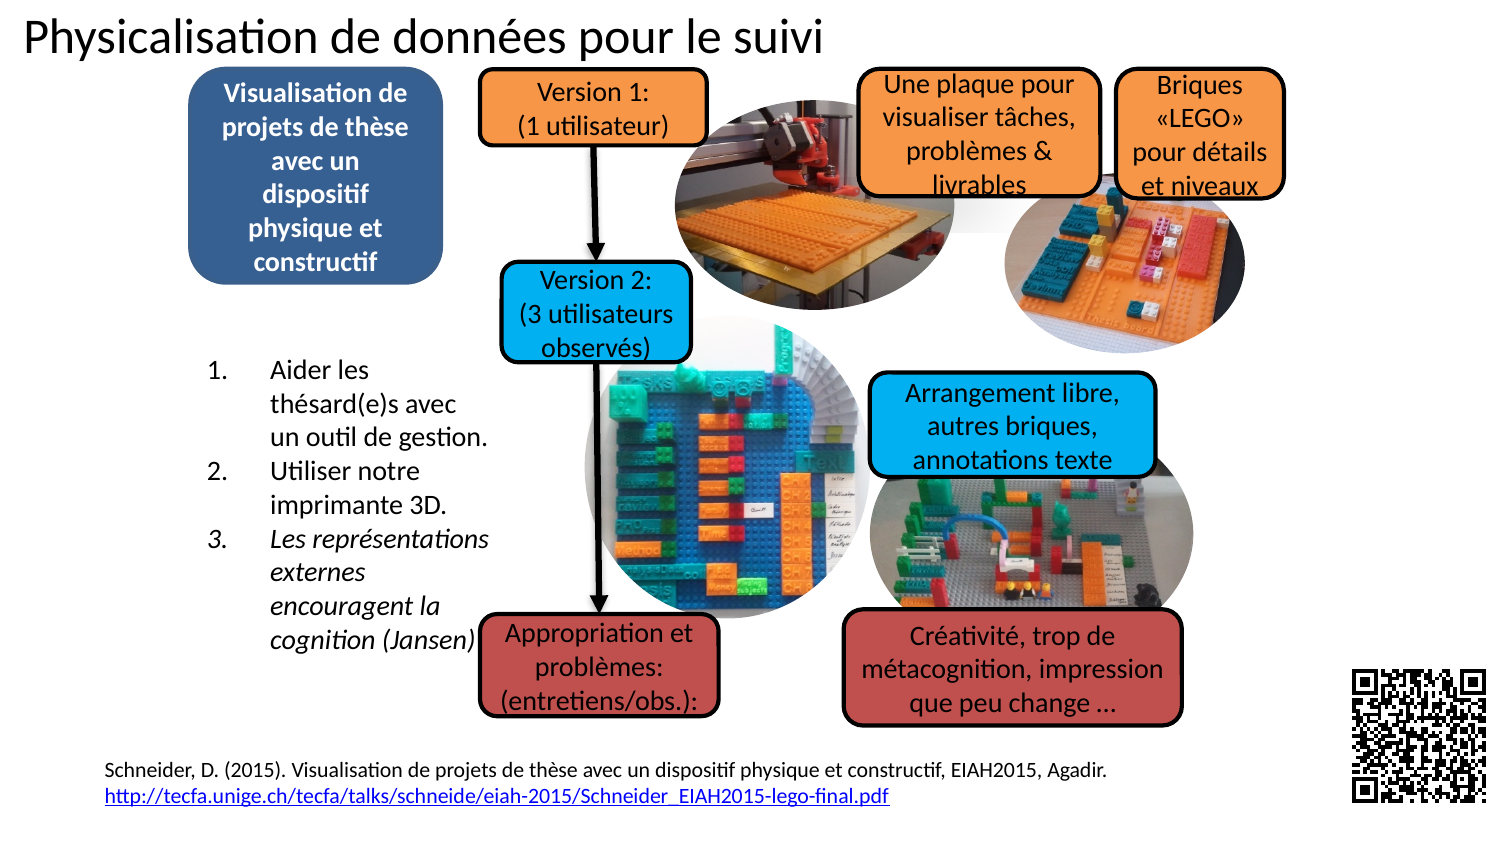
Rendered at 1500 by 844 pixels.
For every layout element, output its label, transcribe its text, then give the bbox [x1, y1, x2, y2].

title Physicalisation de données pour le suivi [8, 2, 1284, 72]
text_box Arrangement libre, autres briques, annotations texte [875, 370, 1158, 411]
picture [674, 99, 955, 311]
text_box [596, 362, 600, 615]
picture [1352, 668, 1487, 804]
text_box Version 1: (1 utilisateur) [477, 72, 709, 148]
text_box Briques «LEGO» pour détails et niveaux [1113, 72, 1287, 201]
text_box Schneider, D. (2015). Visualisation de projets de thèse avec un dispositif physique et constructif, EIAH2015, Agadir. http://tecfa.unige.ch/tecfa/talks/schneide/eiah-2015/Schneider_EIAH2015-lego-final.pdf [89, 747, 1203, 816]
text_box Visualisation de projets de thèse avec un dispositif physique et constructif [188, 72, 444, 285]
picture [1004, 172, 1246, 354]
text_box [593, 145, 597, 262]
picture [584, 315, 1194, 656]
text_box Appropriation et problèmes: (entretiens/obs.): [477, 611, 721, 719]
text_box Créativité, trop de métacognition, impression que peu change … [841, 627, 1184, 728]
text_box Une plaque pour visualiser tâches, problèmes & livrables [856, 72, 1103, 199]
text_box Aider les thésard(e)s avec un outil de gestion. Utiliser notre imprimante 3D. Les représentations externes encouragent la cognition (Jansen) [192, 343, 507, 696]
text_box Version 2: (3 utilisateurs observés) [499, 259, 669, 365]
